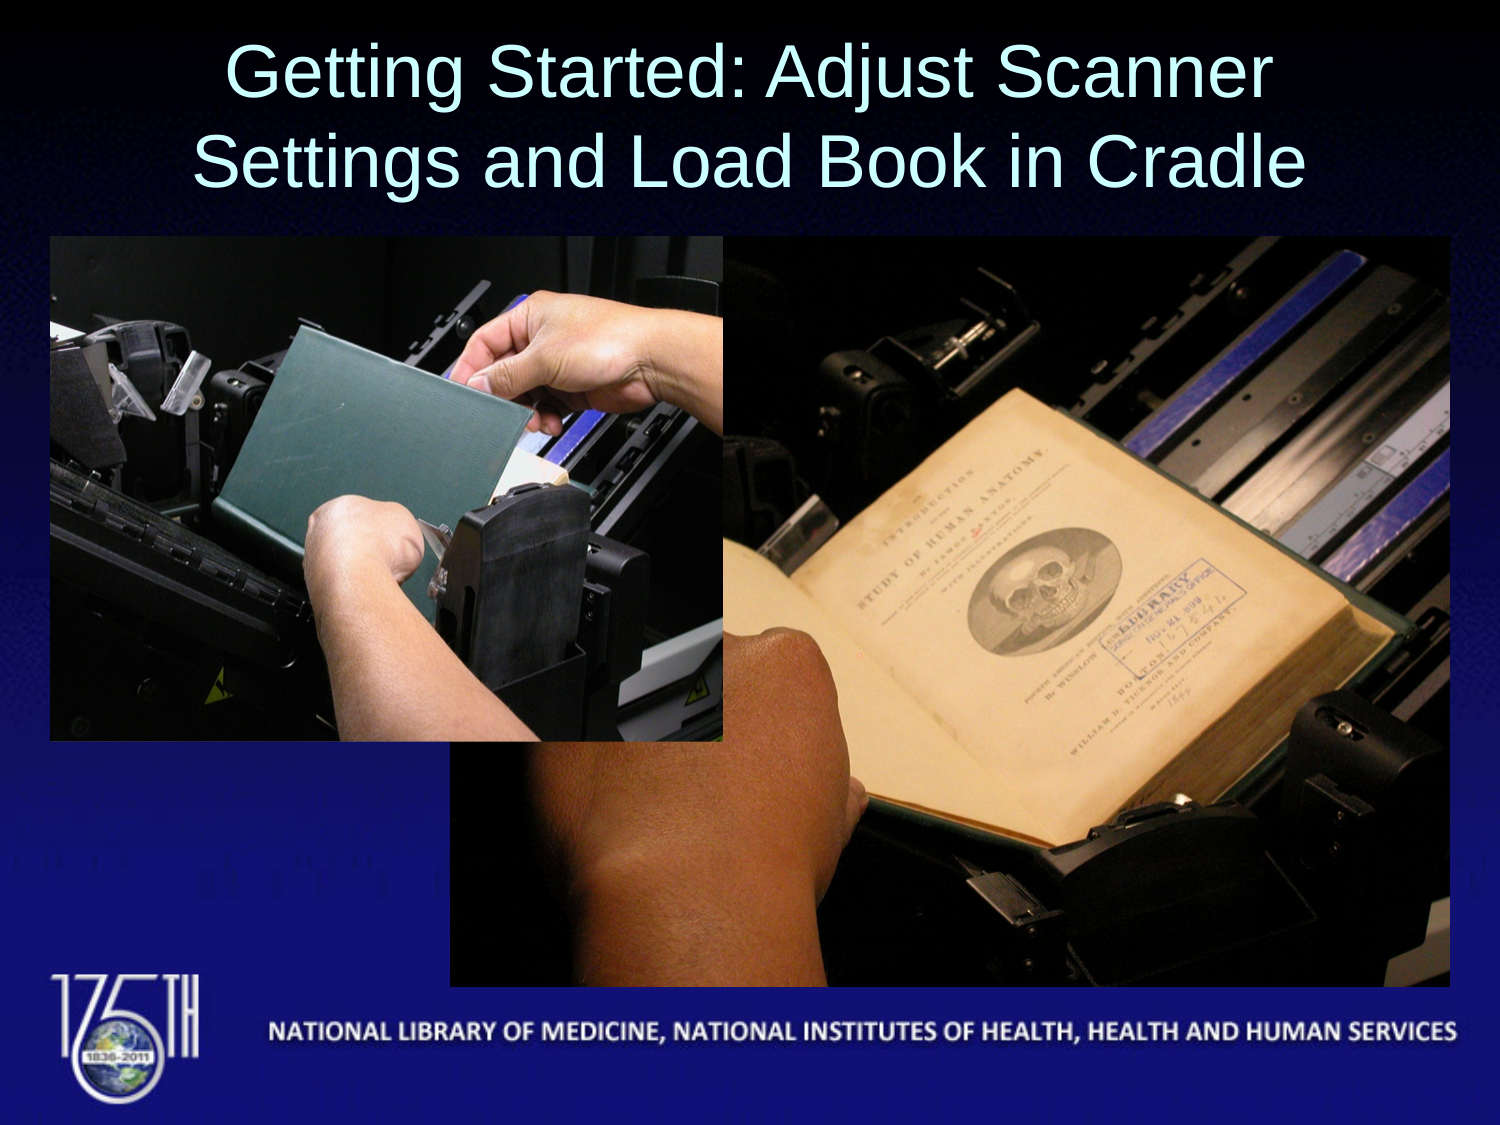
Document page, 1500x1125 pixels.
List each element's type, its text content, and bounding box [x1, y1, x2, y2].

title Getting Started: Adjust Scanner Settings and Load Book in Cradle [74, 14, 1426, 226]
picture [0, 0, 1500, 1125]
